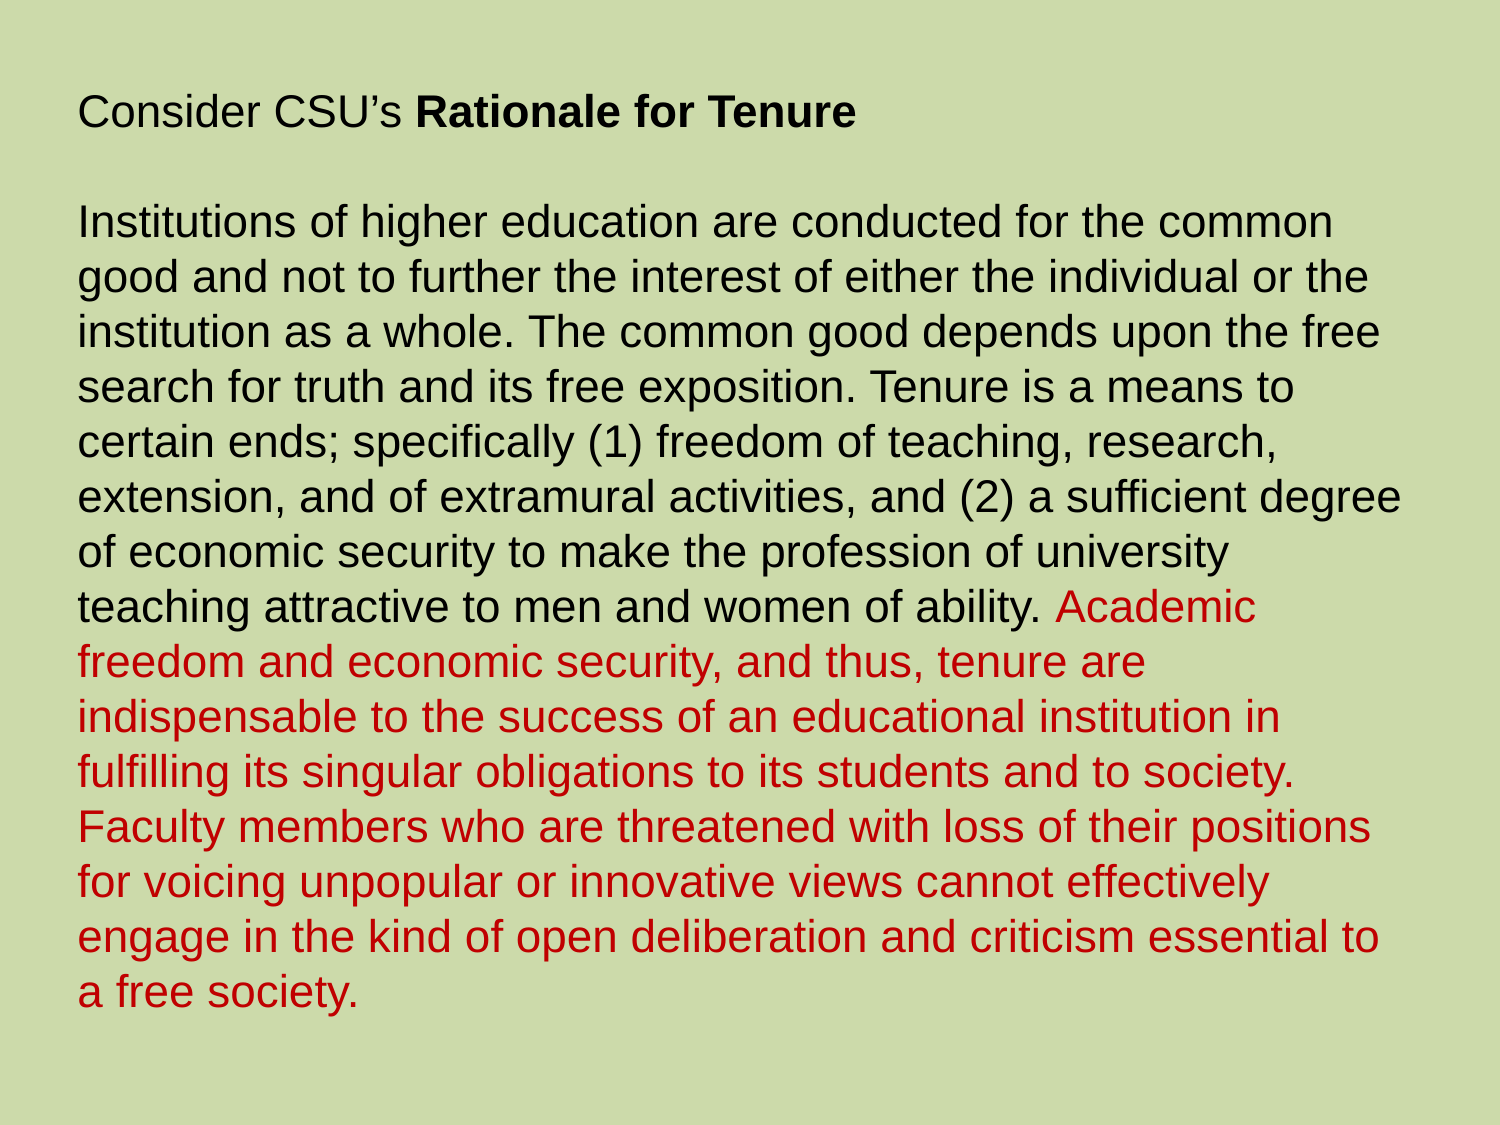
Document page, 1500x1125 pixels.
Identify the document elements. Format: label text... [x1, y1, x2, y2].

text_box Consider CSU’s Rationale for Tenure Institutions of higher education are conducted for the common good and not to further the interest of either the individual or the institution as a whole. The common good depends upon the free search for truth and its free exposition. Tenure is a means to certain ends; specifically (1) freedom of teaching, research, extension, and of extramural activities, and (2) a sufficient degree of economic security to make the profession of university teaching attractive to men and women of ability. Academic freedom and economic security, and thus, tenure are indispensable to the success of an educational institution in fulfilling its singular obligations to its students and to society. Faculty members who are threatened with loss of their positions for voicing unpopular or innovative views cannot effectively engage in the kind of open deliberation and criticism essential to a free society. [62, 74, 1425, 1025]
